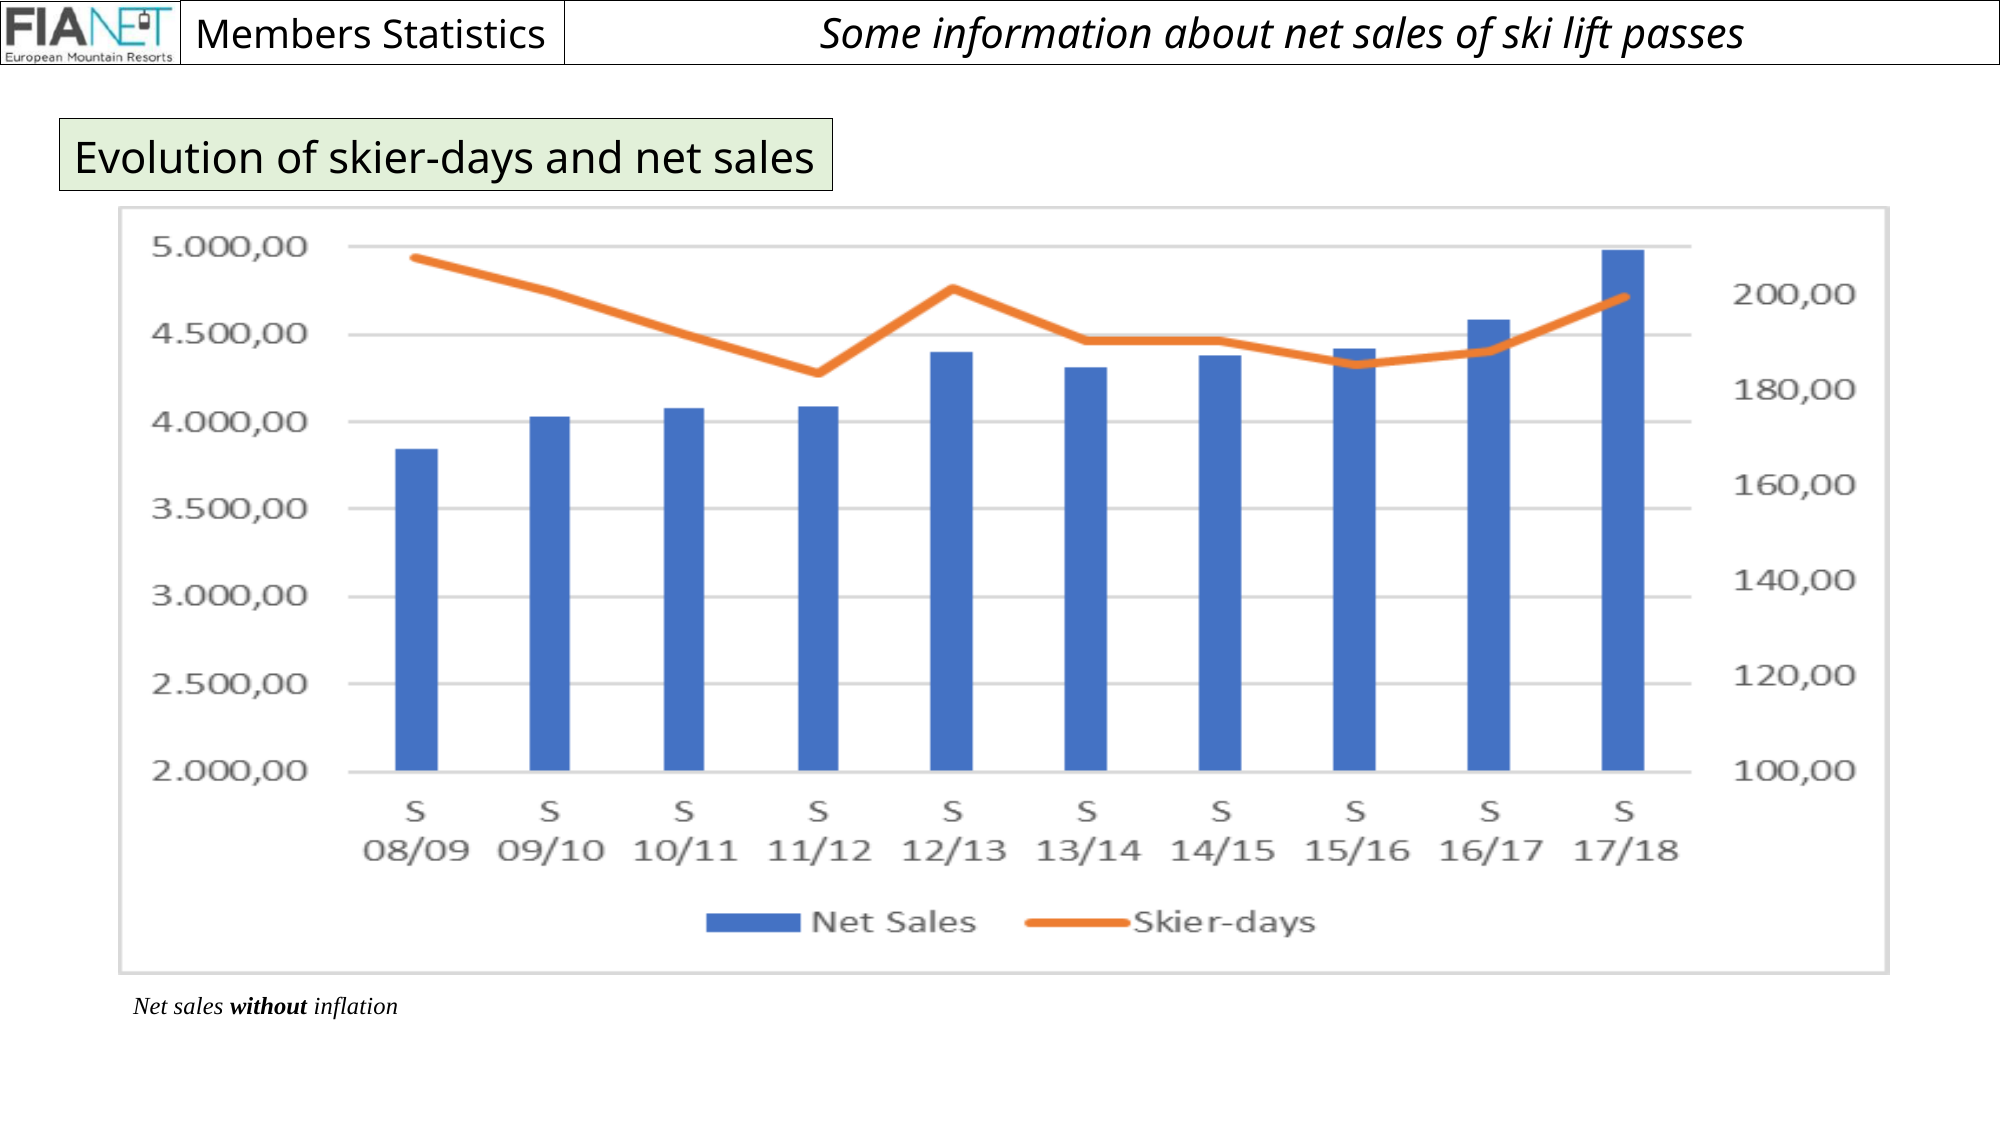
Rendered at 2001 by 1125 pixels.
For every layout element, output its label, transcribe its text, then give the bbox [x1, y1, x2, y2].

picture [118, 206, 1890, 975]
text_box Members Statistics [180, 0, 564, 65]
text_box Net sales without inflation [118, 985, 490, 1028]
text_box Some information about net sales of ski lift passes [564, 0, 2000, 65]
picture [0, 1, 181, 65]
text_box Evolution of skier-days and net sales [59, 118, 833, 191]
